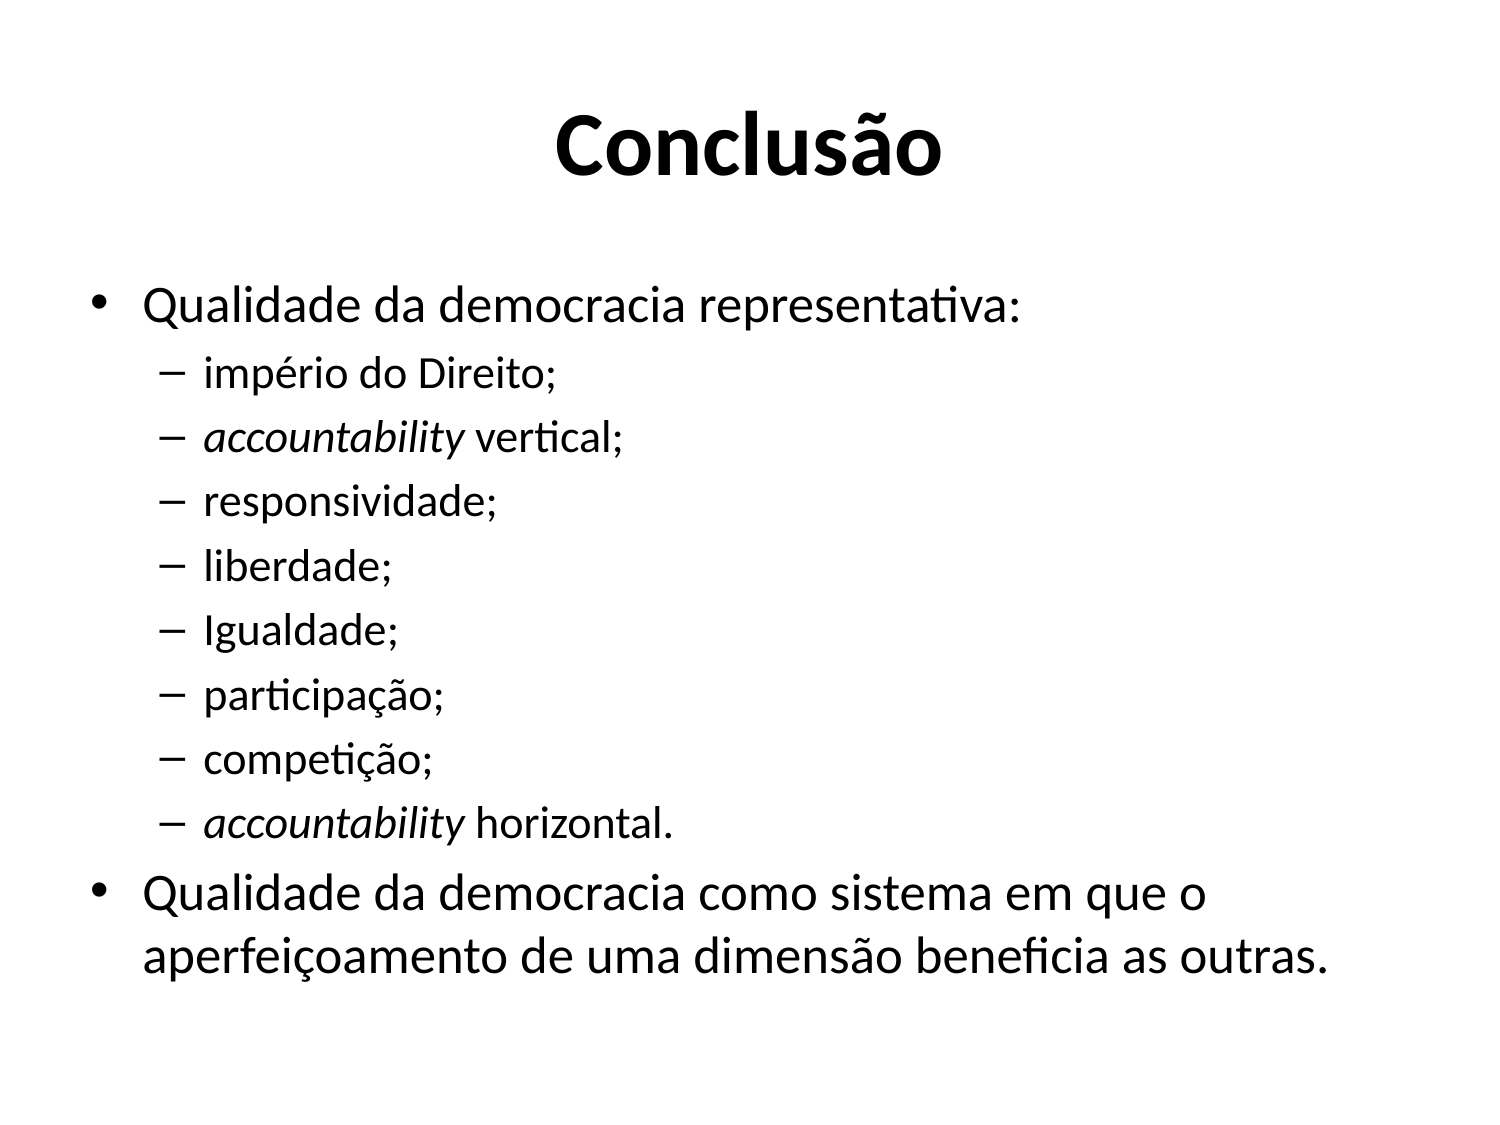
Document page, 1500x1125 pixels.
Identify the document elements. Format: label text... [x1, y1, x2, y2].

list Qualidade da democracia representativa: império do Direito; accountability vertical; responsividade; liberdade; Igualdade; participação; competição; accountability horizontal. Qualidade da democracia como sistema em que o aperfeiçoamento de uma dimensão beneficia as outras. [75, 262, 1425, 1005]
title Conclusão [75, 45, 1425, 233]
